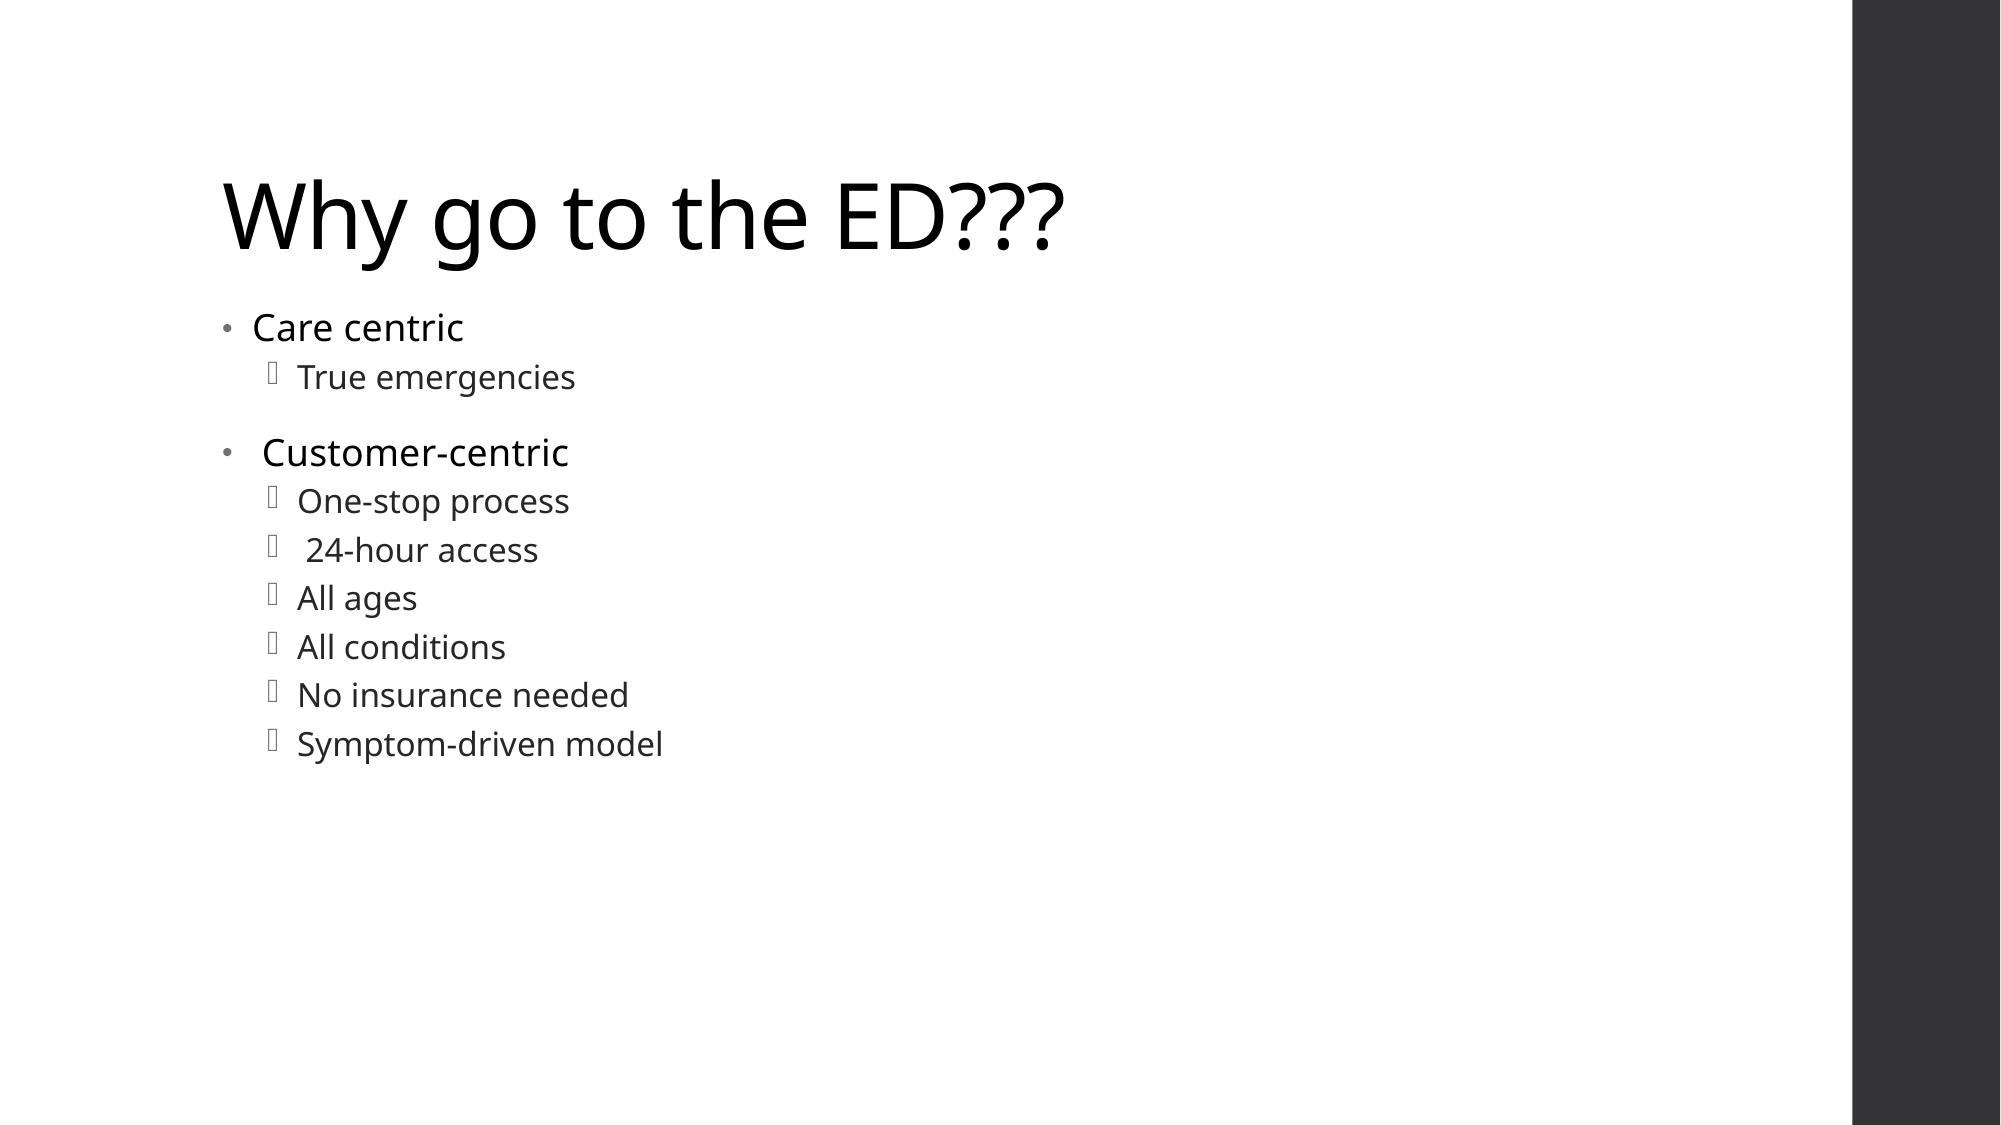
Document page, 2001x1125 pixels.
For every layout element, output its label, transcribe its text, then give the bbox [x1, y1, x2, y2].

title Why go to the ED??? [206, 60, 1797, 278]
list Care centric True emergencies Customer-centric One-stop process 24-hour access All ages All conditions No insurance needed Symptom-driven model [206, 299, 1617, 1014]
